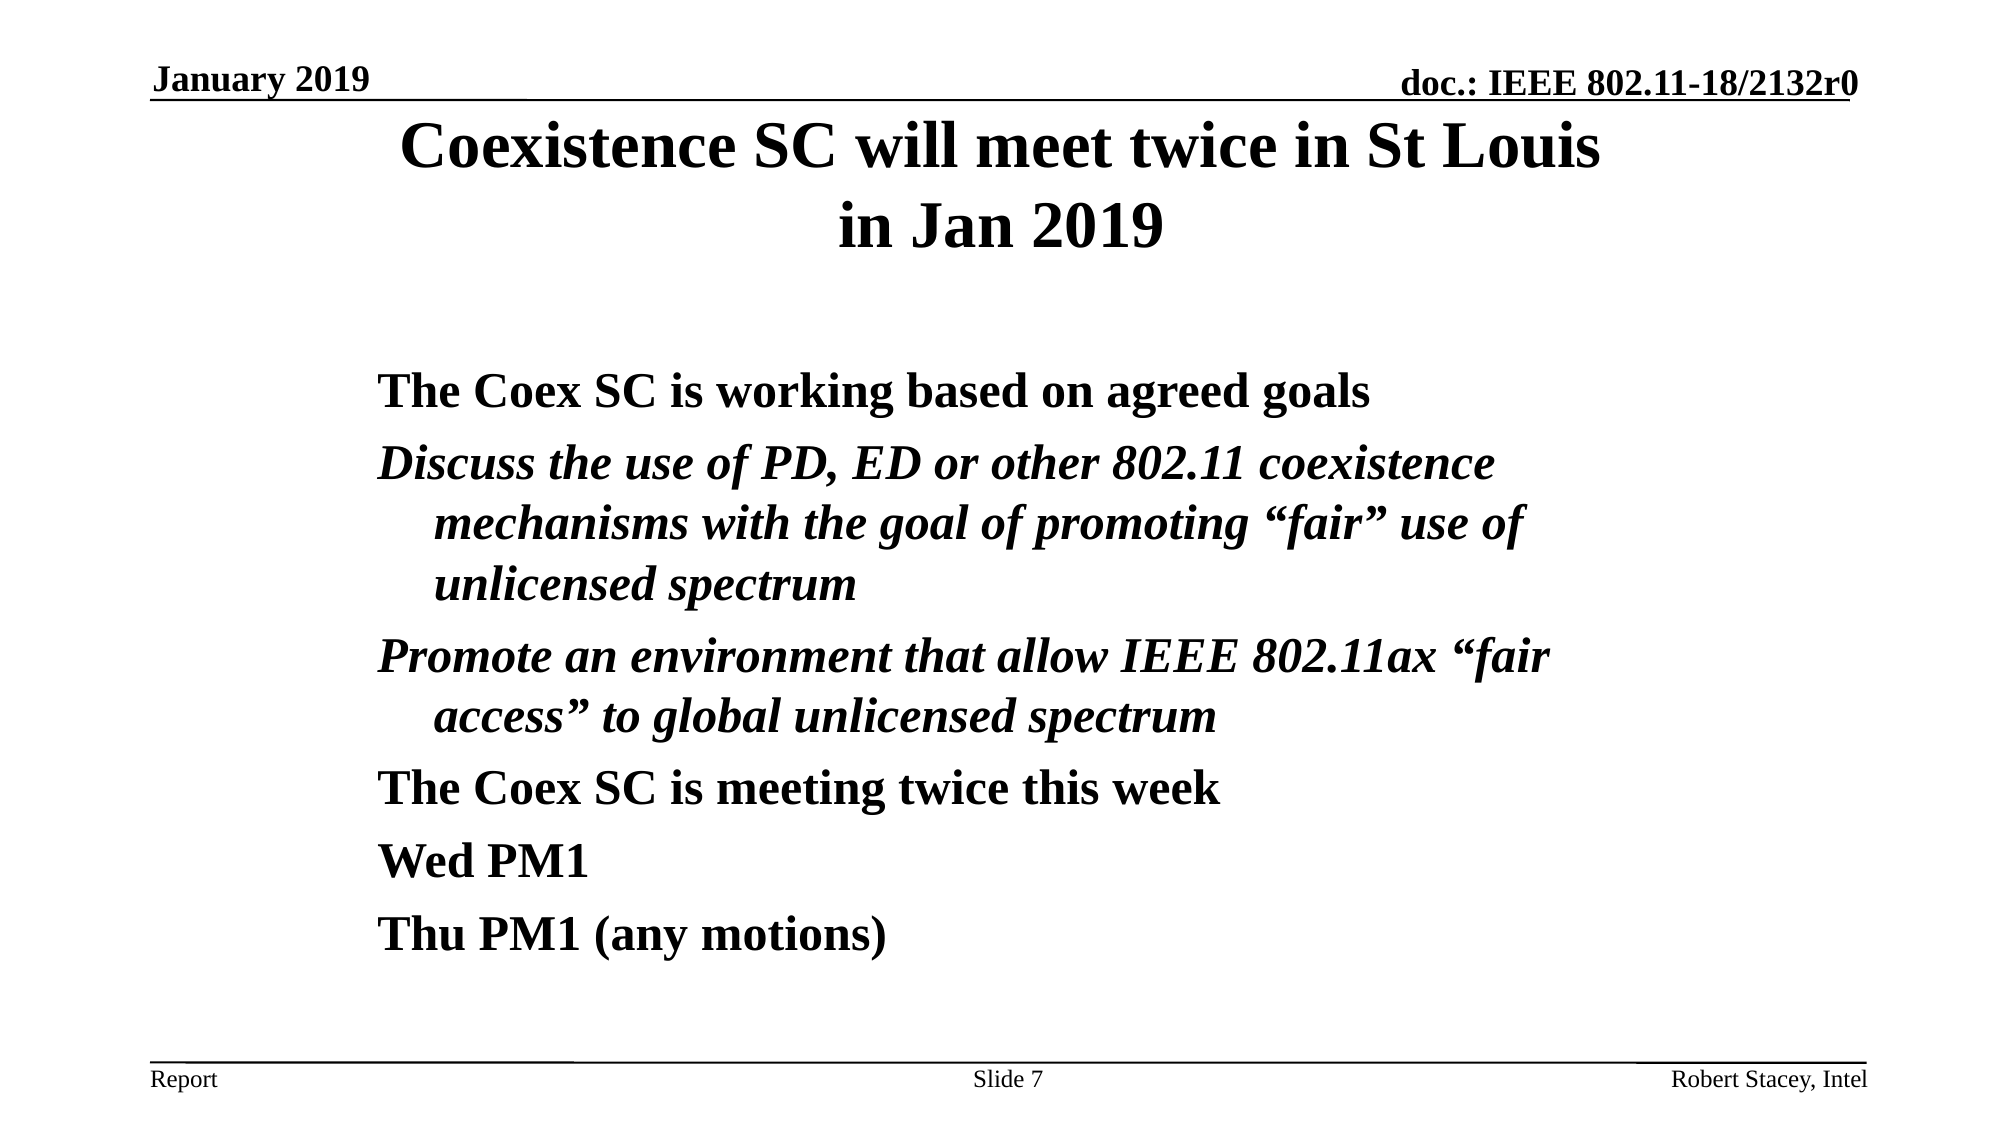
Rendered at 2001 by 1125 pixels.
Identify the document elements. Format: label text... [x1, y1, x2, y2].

title Coexistence SC will meet twice in St Louis in Jan 2019 [364, 99, 1640, 263]
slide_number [152, 54, 563, 100]
footer Robert Stacey, Intel [1171, 1061, 1869, 1093]
slide_number Slide 7 [950, 1061, 1067, 1123]
list The Coex SC is working based on agreed goals Discuss the use of PD, ED or other 802.11 coexistence mechanisms with the goal of promoting “fair” use of unlicensed spectrum Promote an environment that allow IEEE 802.11ax “fair access” to global unlicensed spectrum The Coex SC is meeting twice this week Wed PM1 Thu PM1 (any motions) [362, 349, 1640, 1051]
